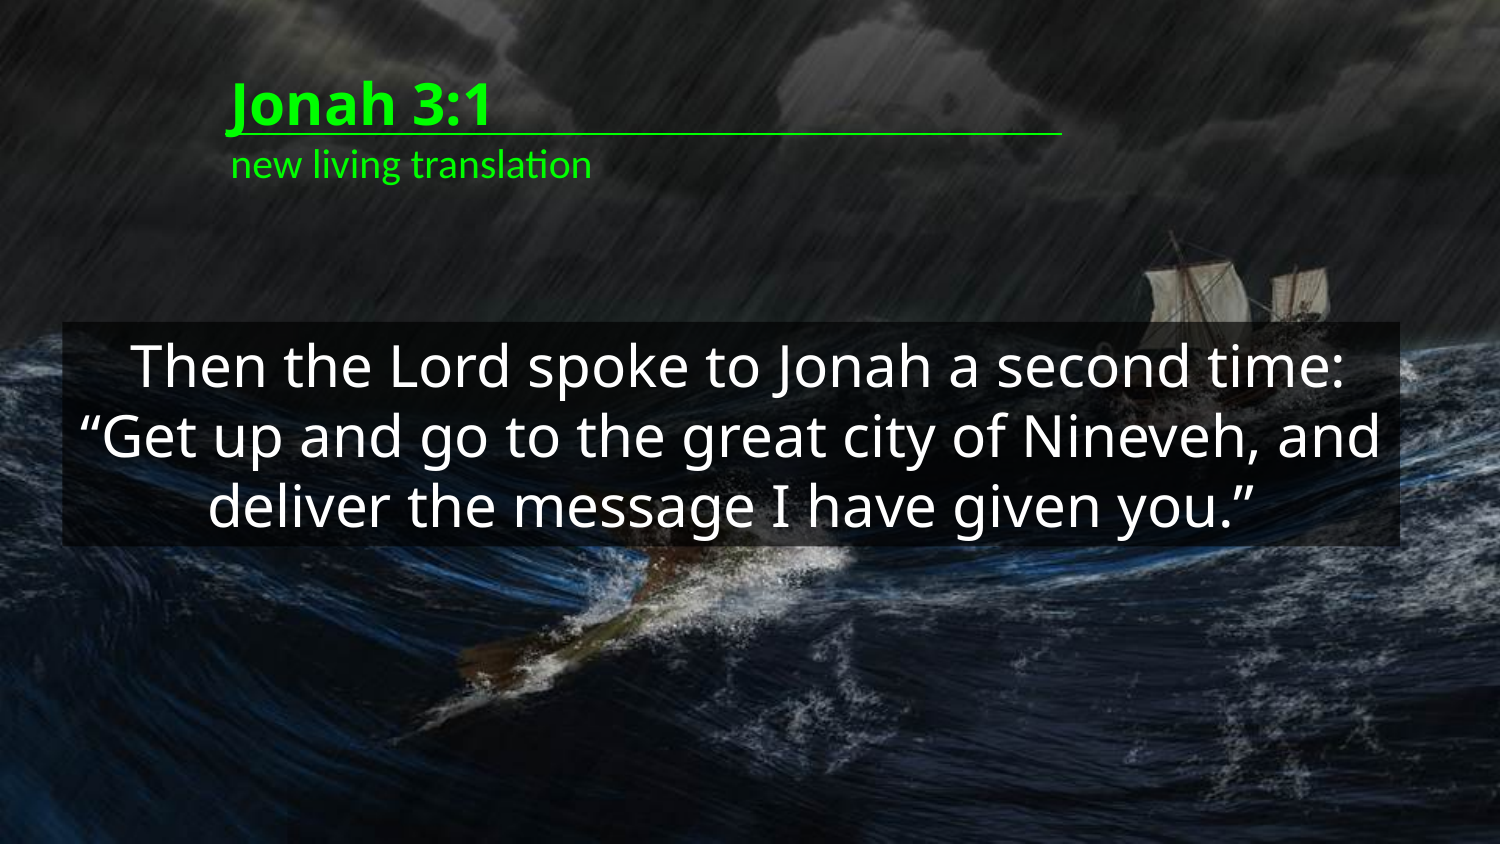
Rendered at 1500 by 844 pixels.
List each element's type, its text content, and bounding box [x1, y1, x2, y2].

text_box Jonah 3:1 new living translation [215, 59, 779, 194]
picture [0, 0, 1500, 844]
text_box Then the Lord spoke to Jonah a second time: “Get up and go to the great city of Nineveh, and deliver the message I have given you.” [62, 321, 1400, 547]
